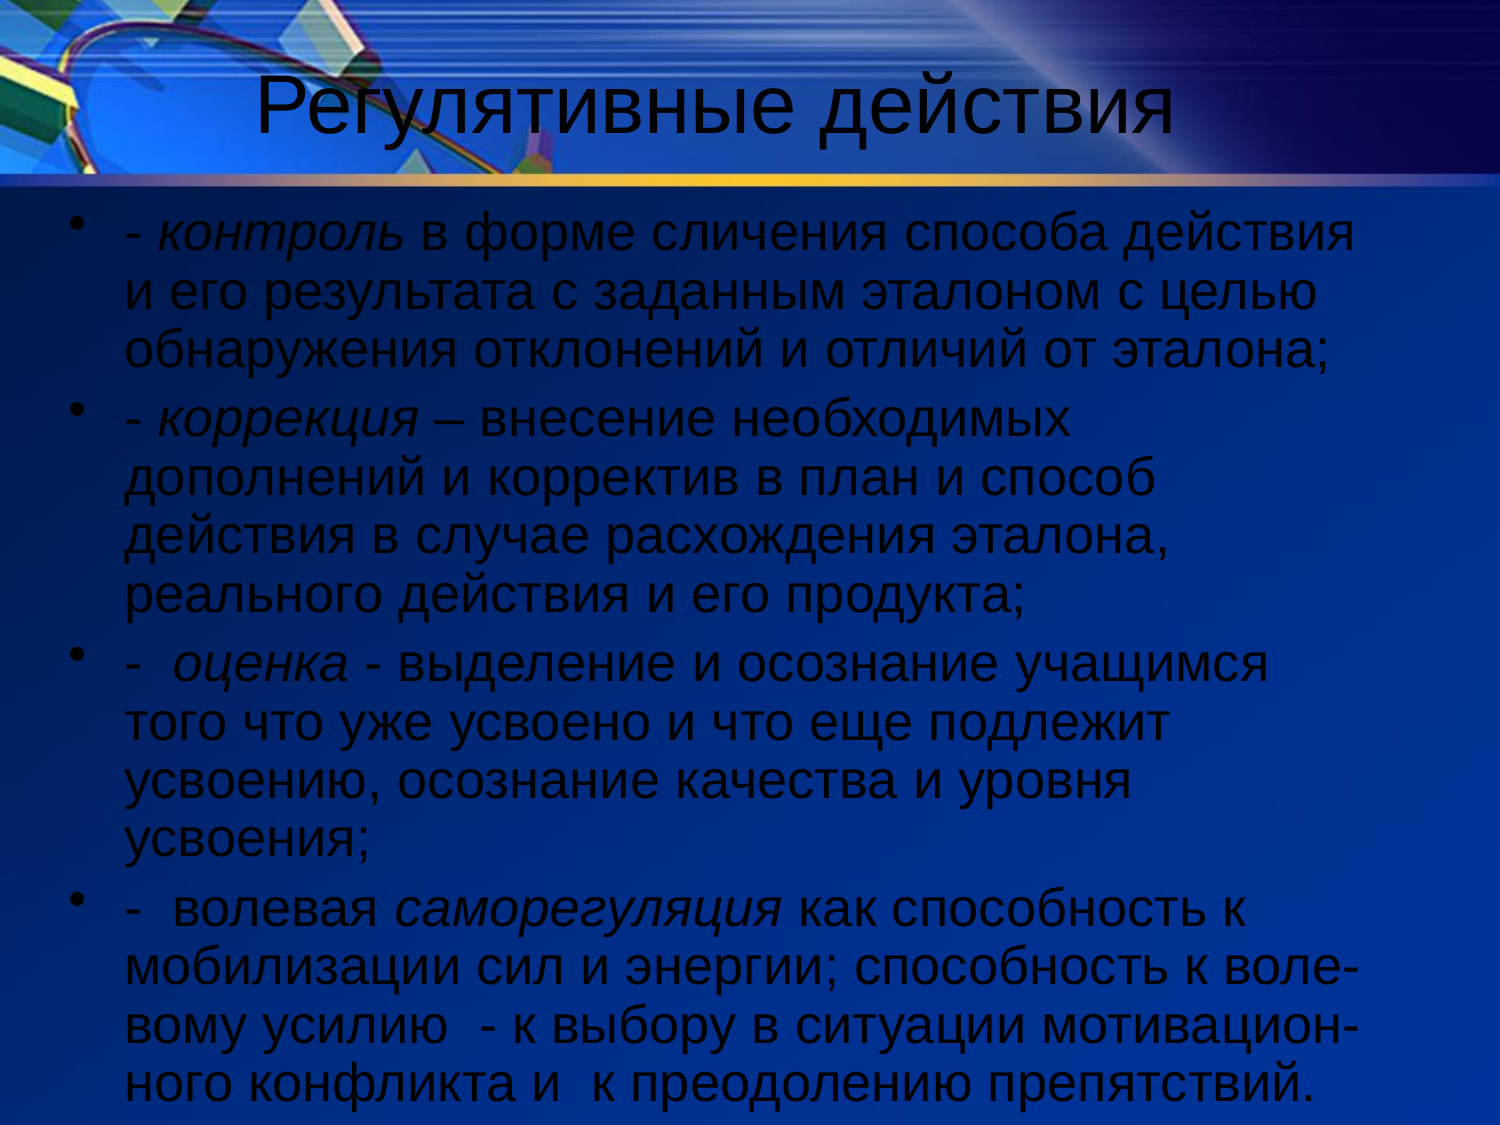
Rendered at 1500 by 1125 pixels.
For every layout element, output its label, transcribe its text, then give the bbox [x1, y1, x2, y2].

picture [0, 0, 1500, 1125]
title Регулятивные действия [40, 42, 1392, 159]
list - контроль в форме сличения способа действия и его результата с заданным эталоном с целью обнаружения отклонений и отличий от эталона; - коррекция – внесение необходимых дополнений и корректив в план и способ действия в случае расхождения эталона, реального действия и его продукта; - оценка - выделение и осознание учащимся того что уже усвоено и что еще подлежит усвоению, осознание качества и уровня усвоения; - волевая саморегуляция как способность к мобилизации сил и энергии; способность к воле-вому усилию - к выбору в ситуации мотивацион-ного конфликта и к преодолению препятствий. [52, 196, 1404, 1083]
